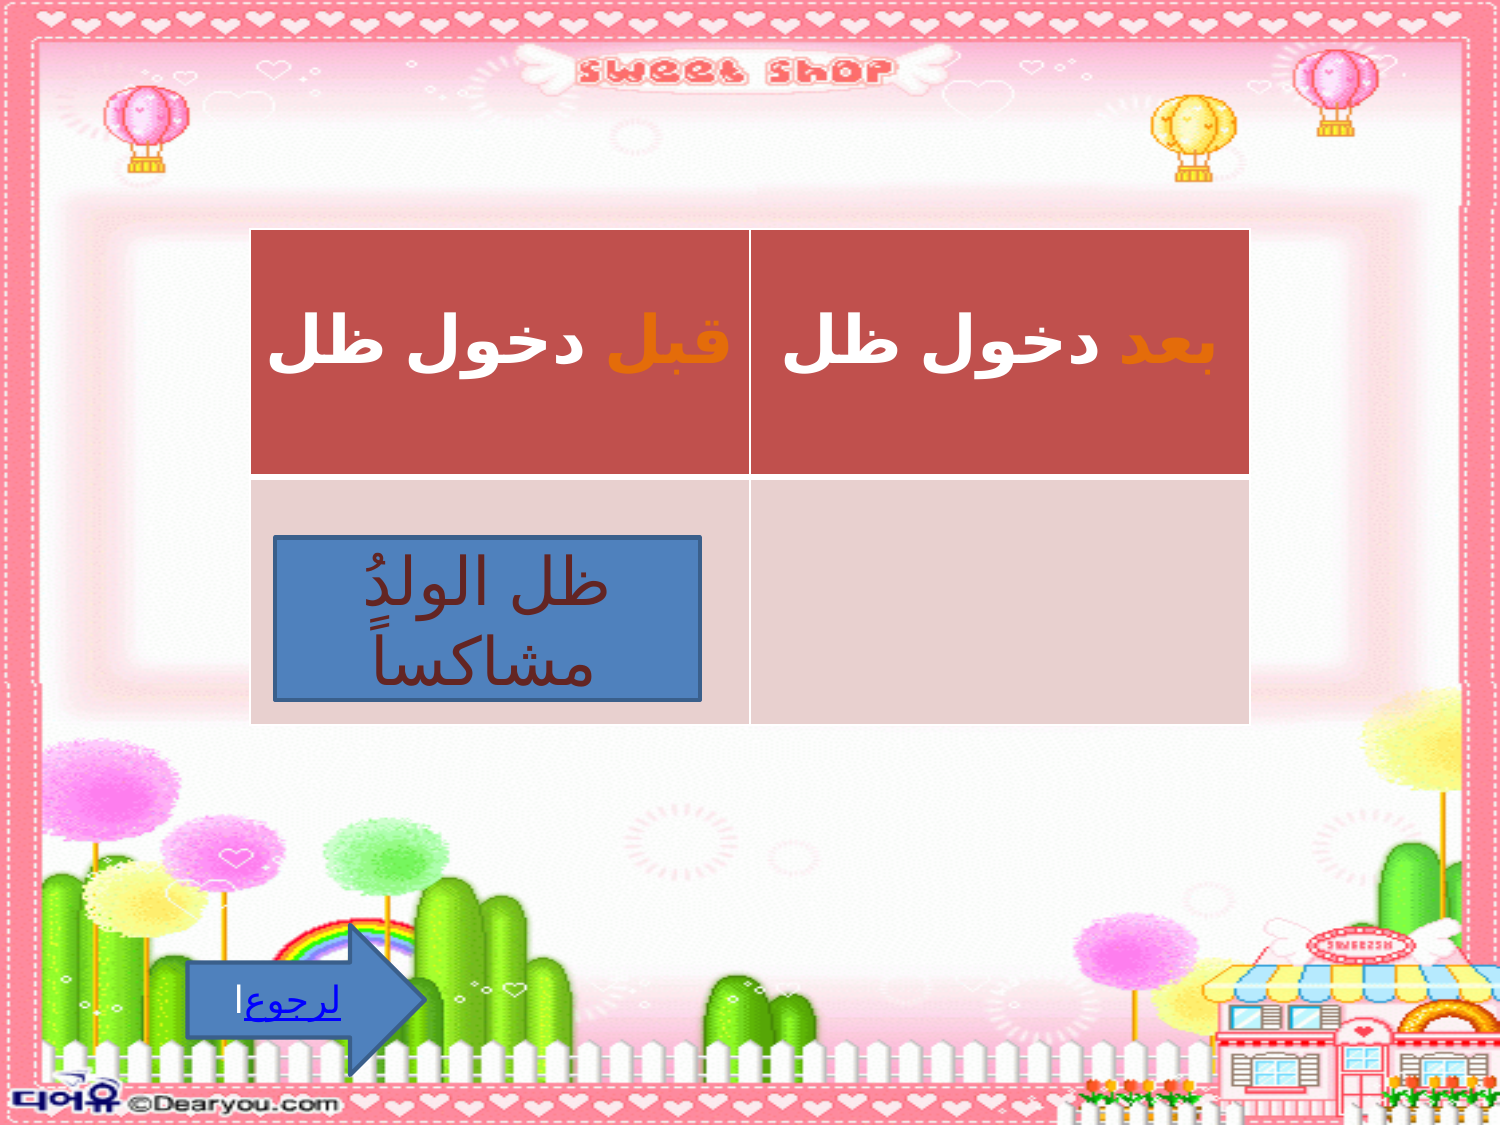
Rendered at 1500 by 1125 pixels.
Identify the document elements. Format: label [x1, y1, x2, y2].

list [0, 0, 1500, 1125]
